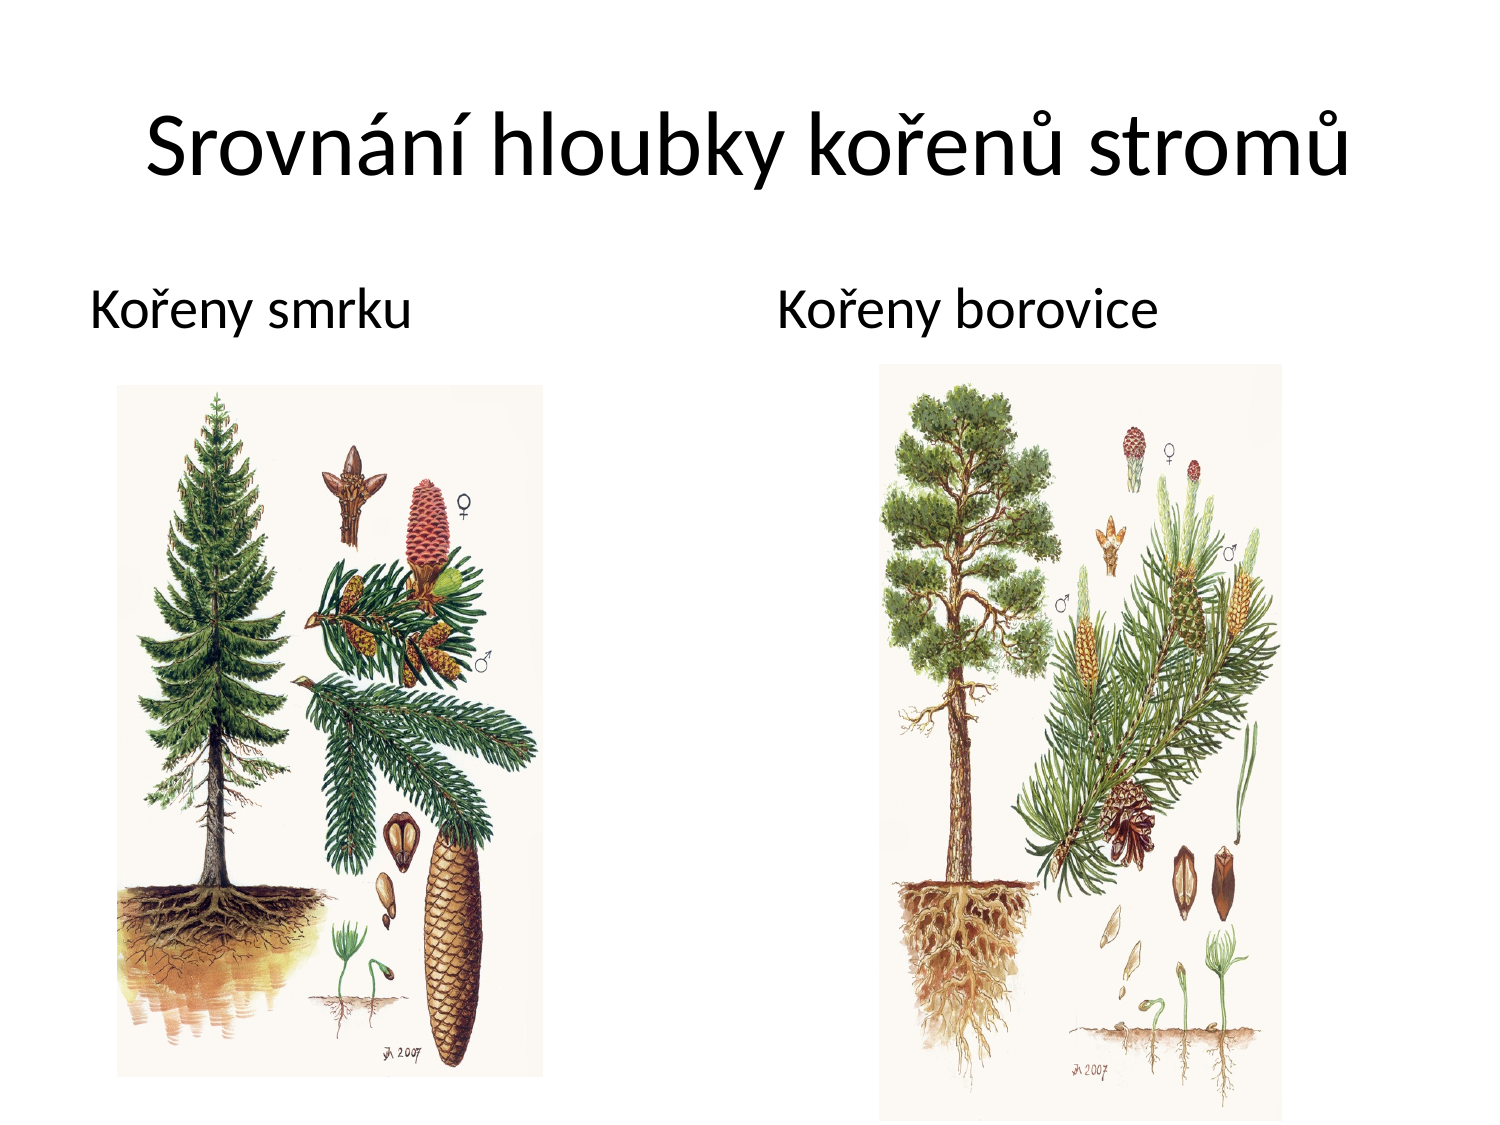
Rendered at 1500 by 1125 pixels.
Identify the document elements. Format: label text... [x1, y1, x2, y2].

title Srovnání hloubky kořenů stromů [75, 45, 1425, 233]
picture [117, 385, 543, 1077]
list Kořeny borovice [762, 262, 1425, 1005]
list Kořeny smrku [75, 262, 738, 1005]
picture [879, 364, 1282, 1122]
